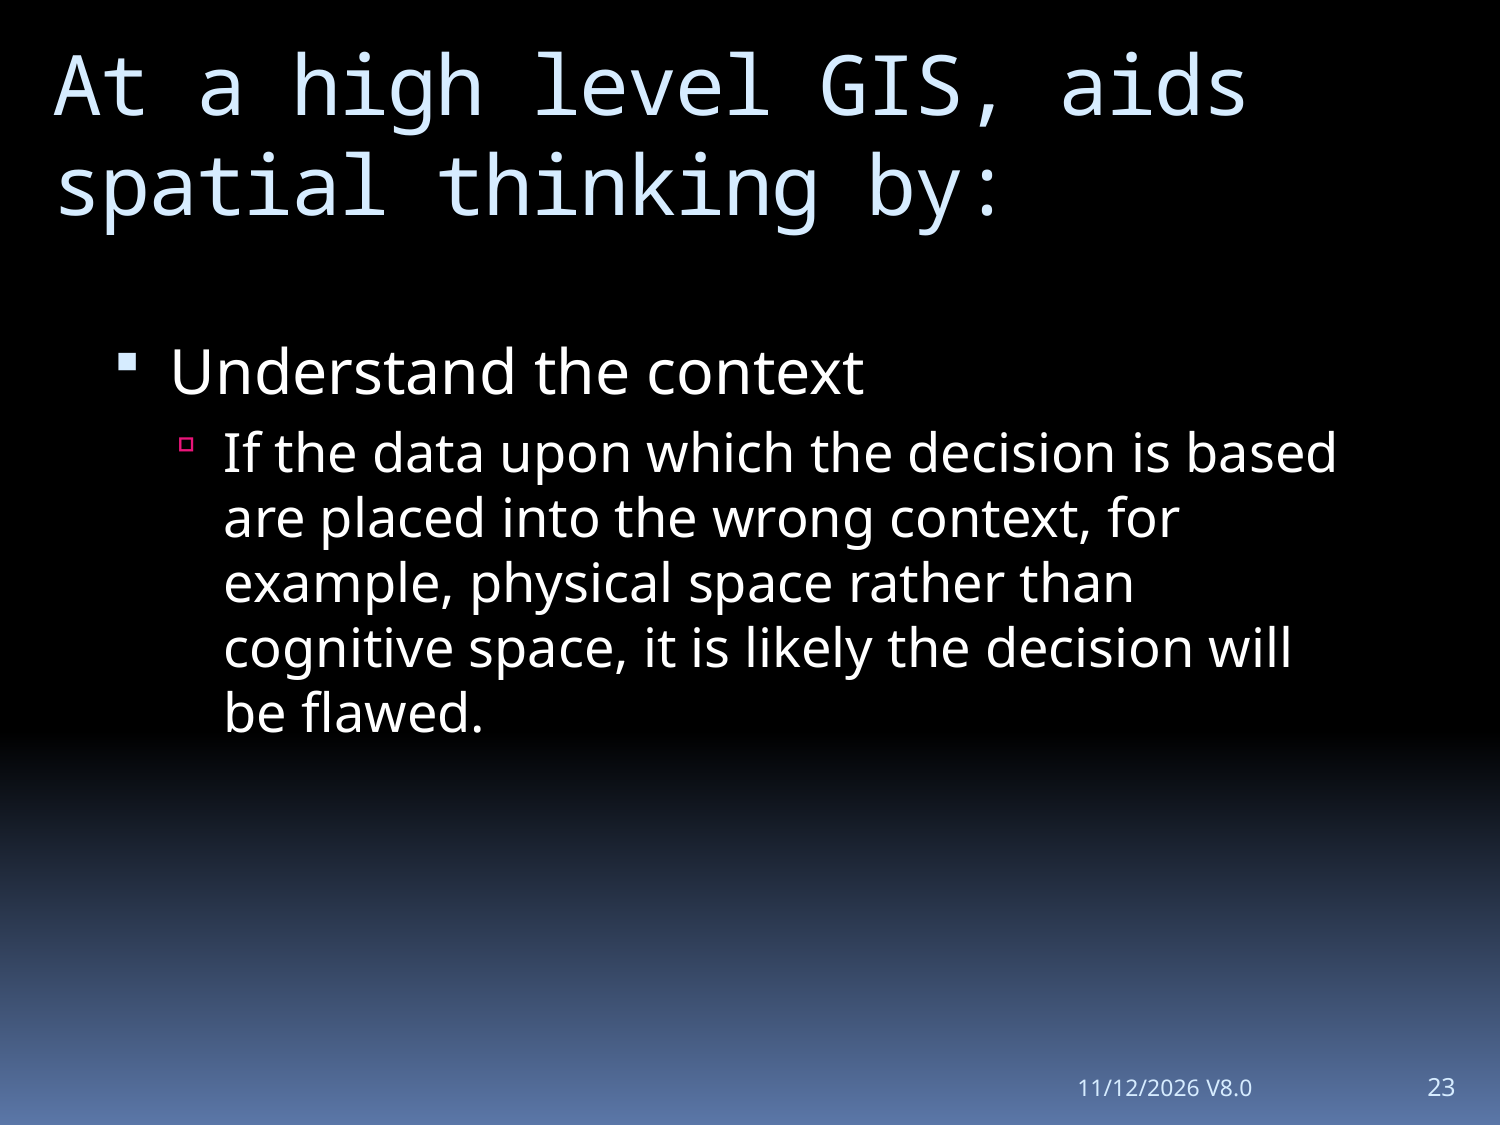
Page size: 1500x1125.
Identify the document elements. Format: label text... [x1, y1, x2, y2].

list Understand the context If the data upon which the decision is based are placed into the wrong context, for example, physical space rather than cognitive space, it is likely the decision will be flawed. [87, 324, 1363, 1075]
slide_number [1062, 1052, 1412, 1113]
title At a high level GIS, aids spatial thinking by: [37, 24, 1438, 175]
slide_number 23 [1412, 1052, 1488, 1113]
